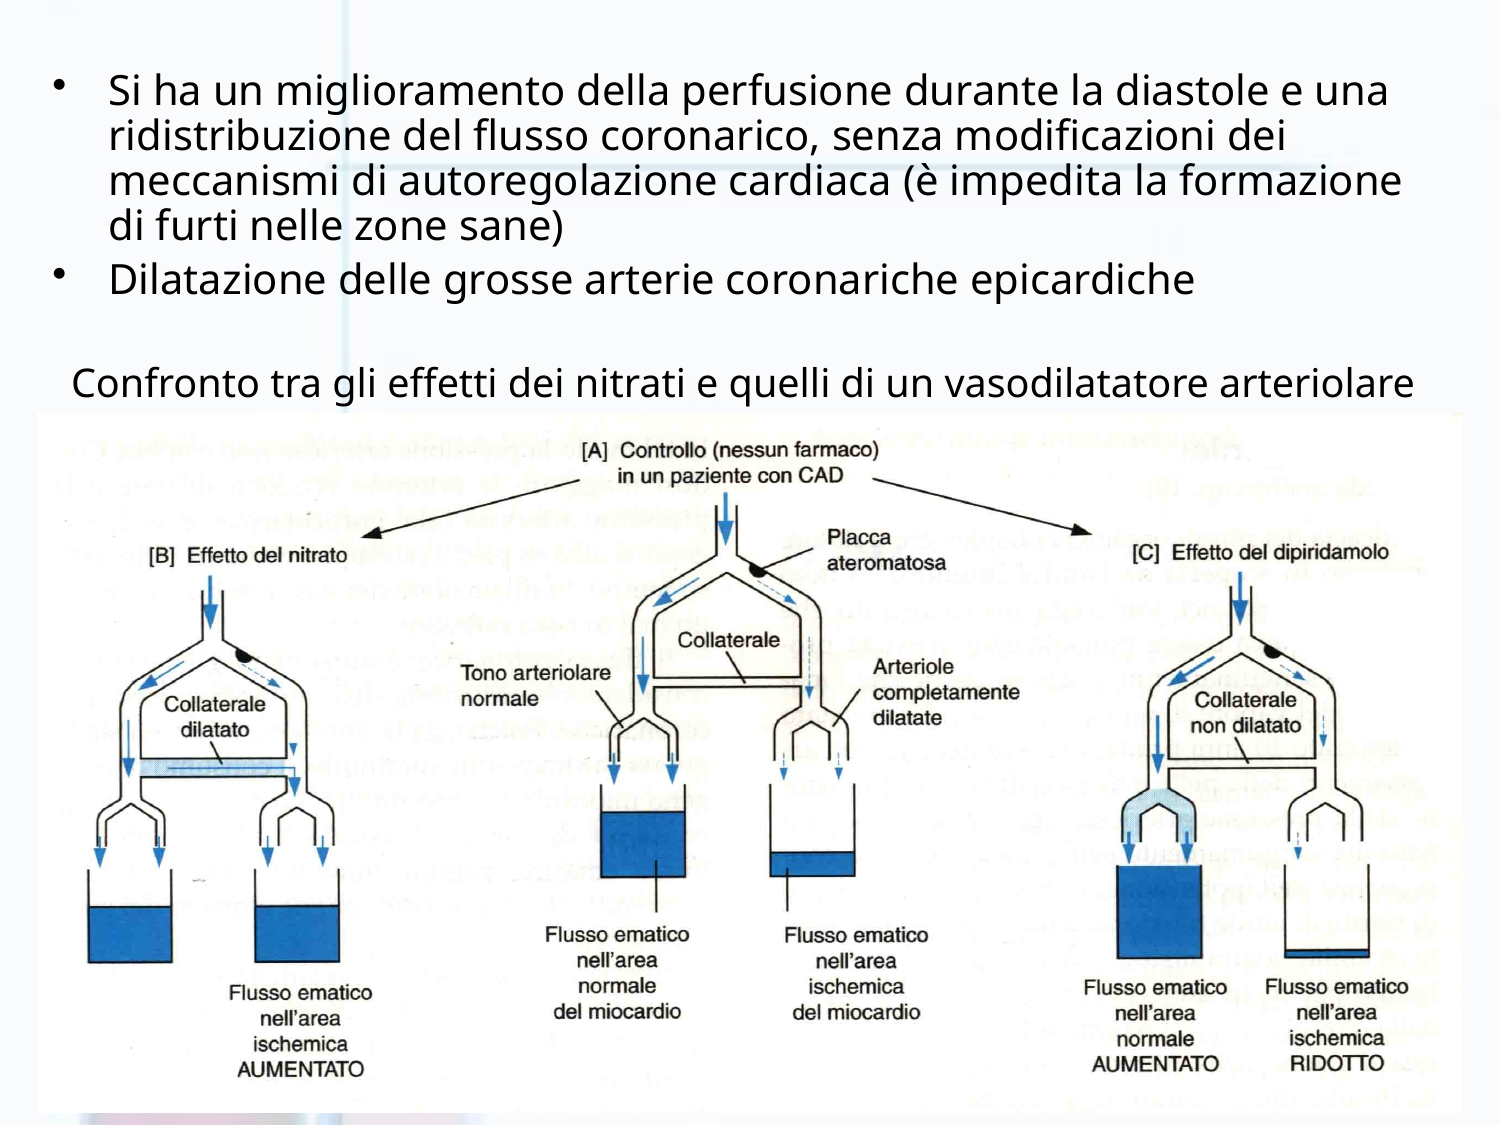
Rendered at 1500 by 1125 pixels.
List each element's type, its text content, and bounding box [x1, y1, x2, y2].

text_box Si ha un miglioramento della perfusione durante la diastole e una ridistribuzione del flusso coronarico, senza modificazioni dei meccanismi di autoregolazione cardiaca (è impedita la formazione di furti nelle zone sane) Dilatazione delle grosse arterie coronariche epicardiche [37, 62, 1450, 350]
title Confronto tra gli effetti dei nitrati e quelli di un vasodilatatore arteriolare [24, 287, 1463, 475]
picture [0, 0, 1500, 1125]
